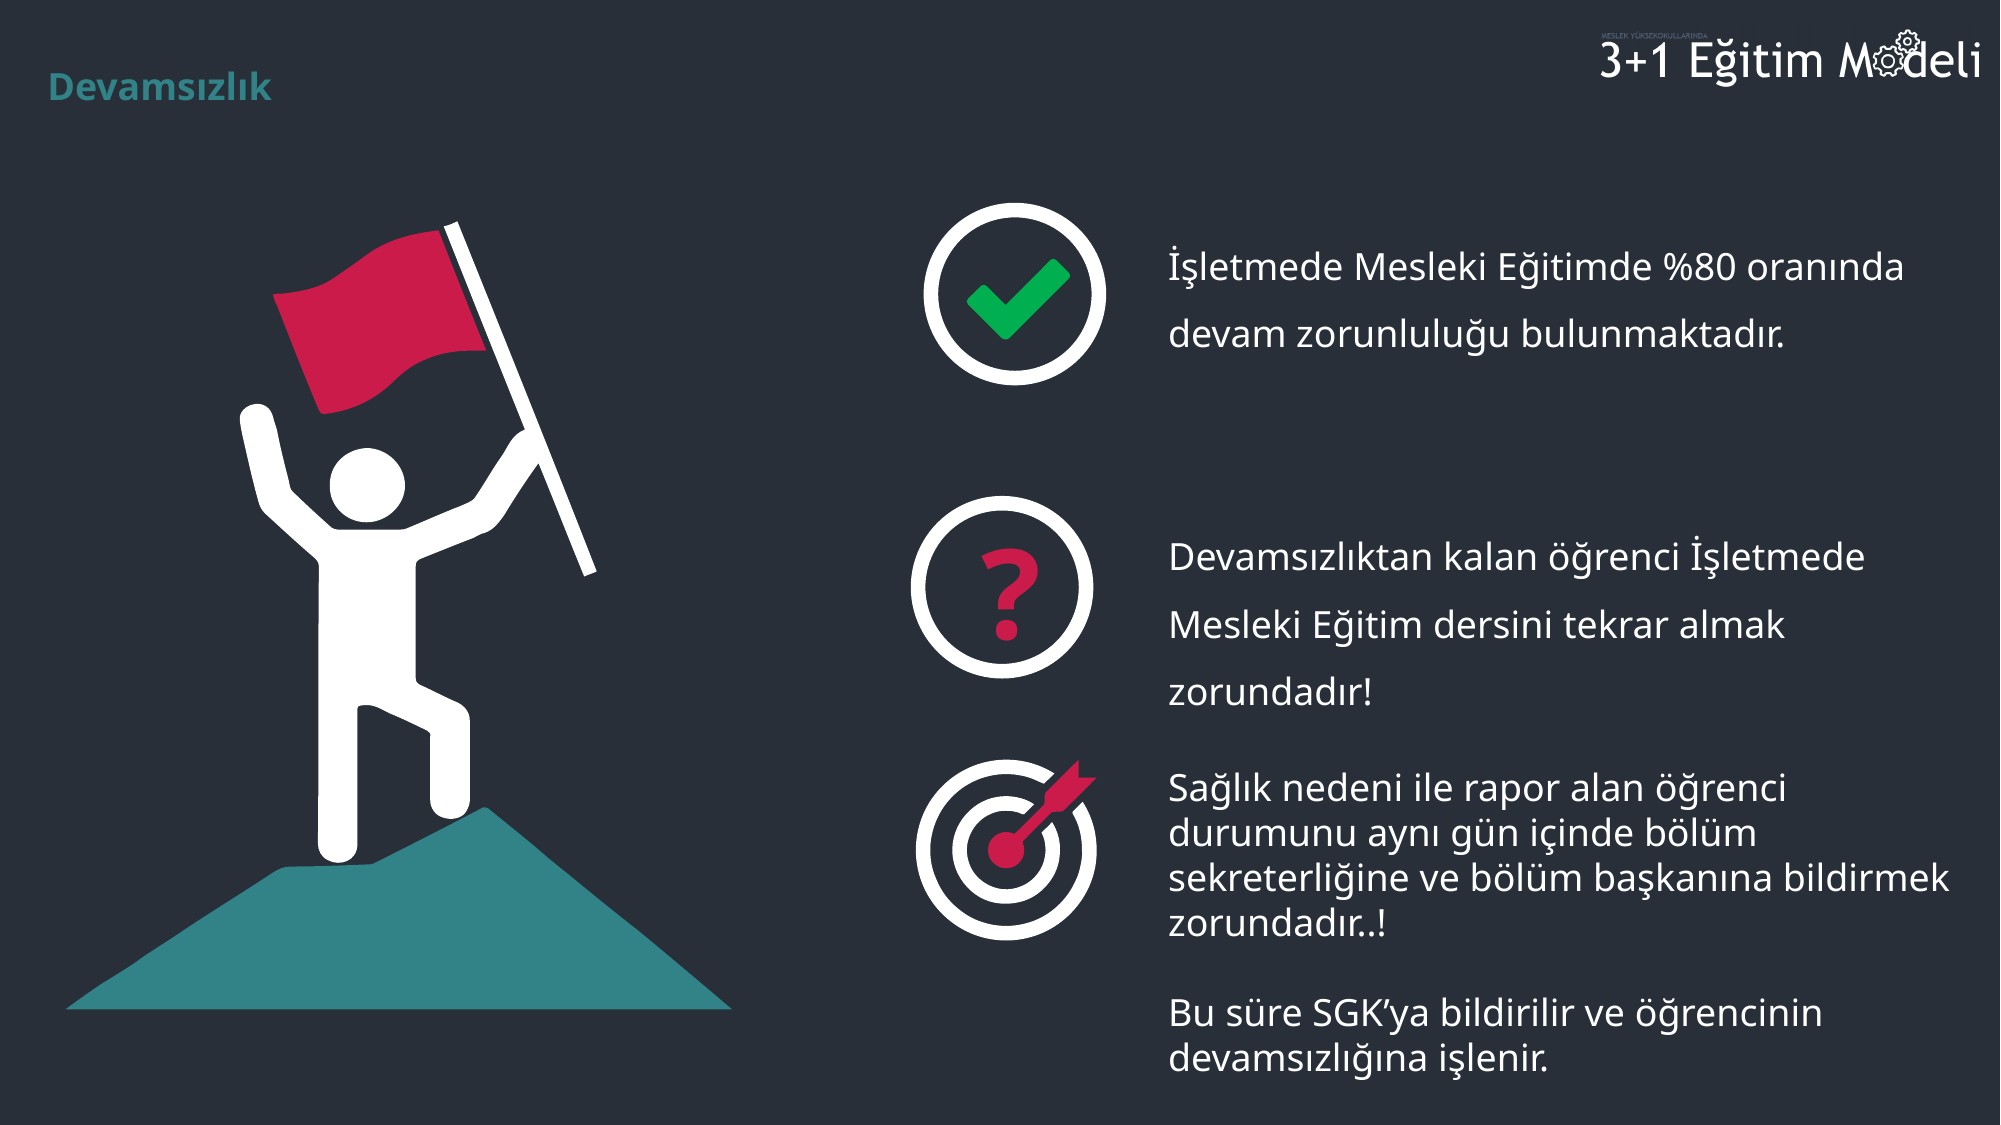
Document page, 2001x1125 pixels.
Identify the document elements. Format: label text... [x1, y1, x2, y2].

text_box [905, 746, 1099, 951]
text_box İşletmede Mesleki Eğitimde %80 oranında devam zorunluluğu bulunmaktadır. [1153, 213, 1967, 363]
text_box Devamsızlık [32, 10, 1033, 116]
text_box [930, 210, 1099, 379]
text_box Devamsızlıktan kalan öğrenci İşletmede Mesleki Eğitim dersini tekrar almak zorundadır! [1153, 503, 1967, 721]
text_box Sağlık nedeni ile rapor alan öğrenci durumunu aynı gün içinde bölüm sekreterliğine ve bölüm başkanına bildirmek zorundadır..! Bu süre SGK’ya bildirilir ve öğrencinin devamsızlığına işlenir. [1153, 756, 1967, 1087]
picture [1593, 23, 1987, 92]
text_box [65, 221, 732, 1010]
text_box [918, 503, 1087, 674]
